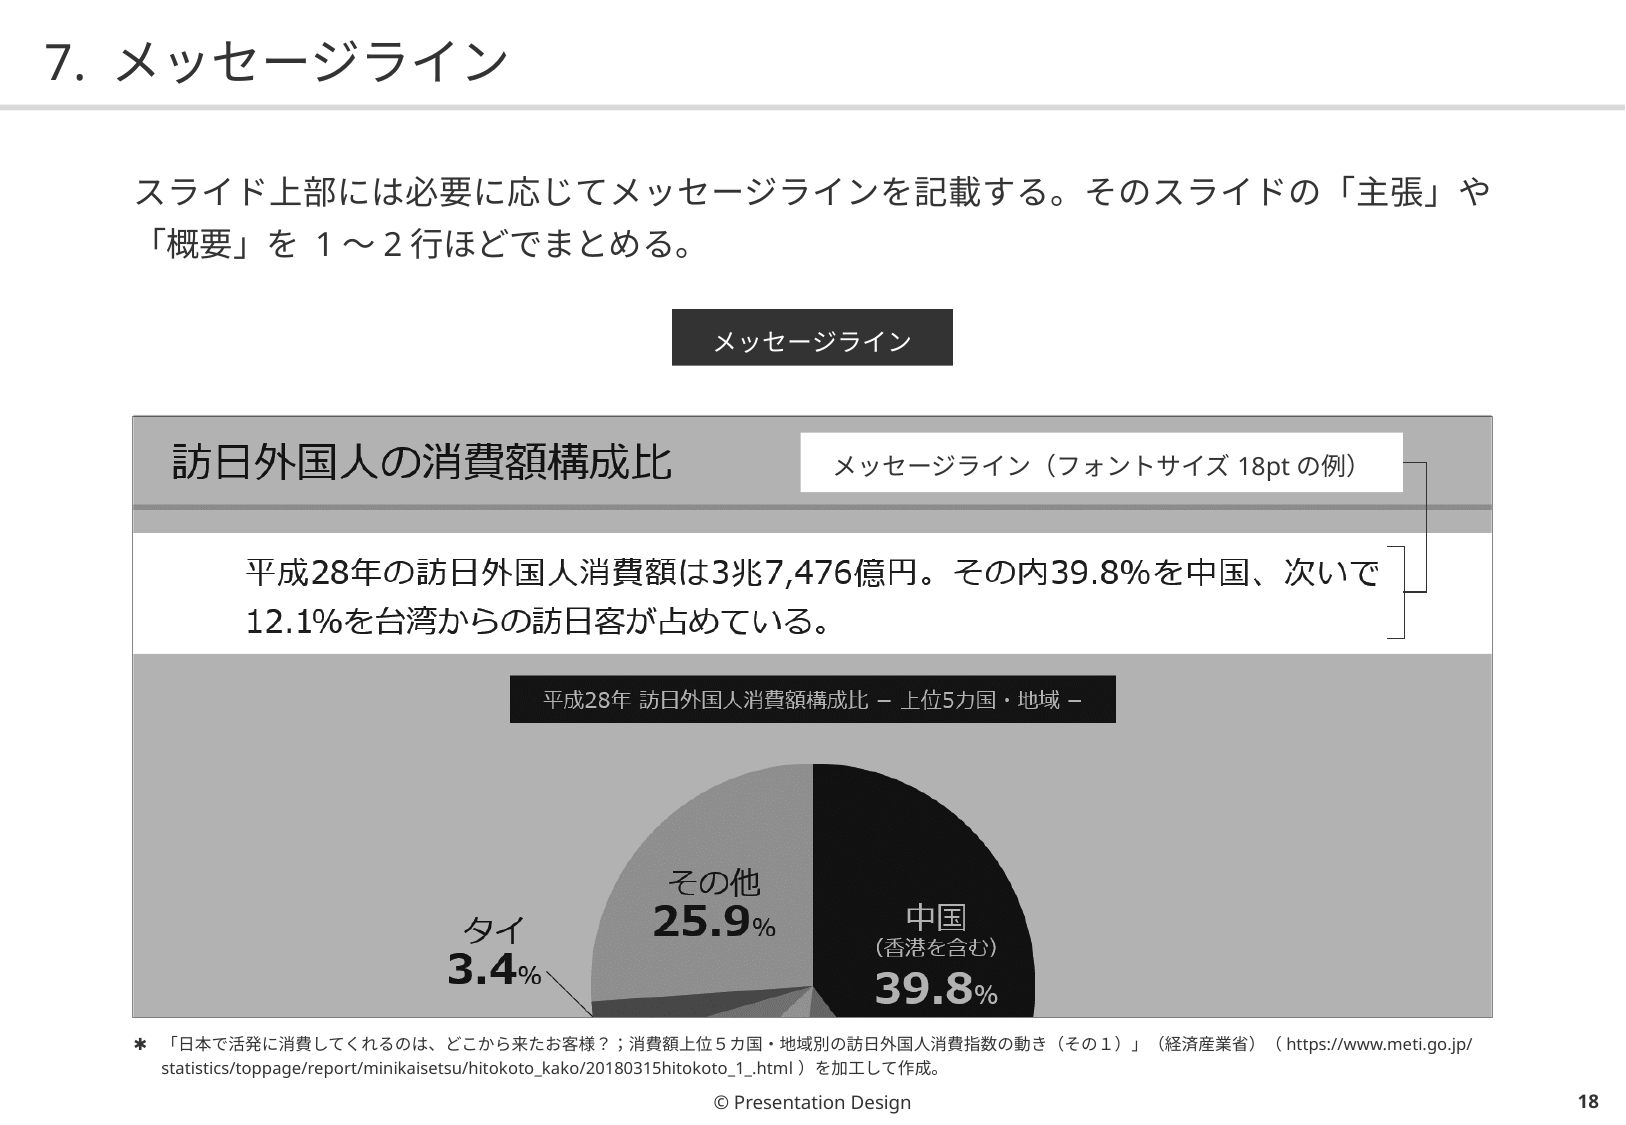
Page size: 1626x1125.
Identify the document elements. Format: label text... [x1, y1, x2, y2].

picture [133, 416, 1492, 1018]
text_box メッセージライン [672, 309, 953, 366]
footer © Presentation Design [133, 1081, 1492, 1125]
slide_number 17 [1521, 1081, 1600, 1124]
text_box 「日本で活発に消費してくれるのは、どこから来たお客様？；消費額上位５カ国・地域別の訪日外国人消費指数の動き（その１）」（経済産業省）（https://www.meti.go.jp/statistics/toppage/report/minikaisetsu/hitokoto_kako/20180315hitokoto_1_.html）を加工して作成。 [133, 1029, 1492, 1078]
text_box スライド上部には必要に応じてメッセージラインを記載する。そのスライドの「主張」や「概要」を 1～2行ほどでまとめる。 [133, 159, 1492, 264]
title 7. メッセージライン [44, 25, 1581, 90]
